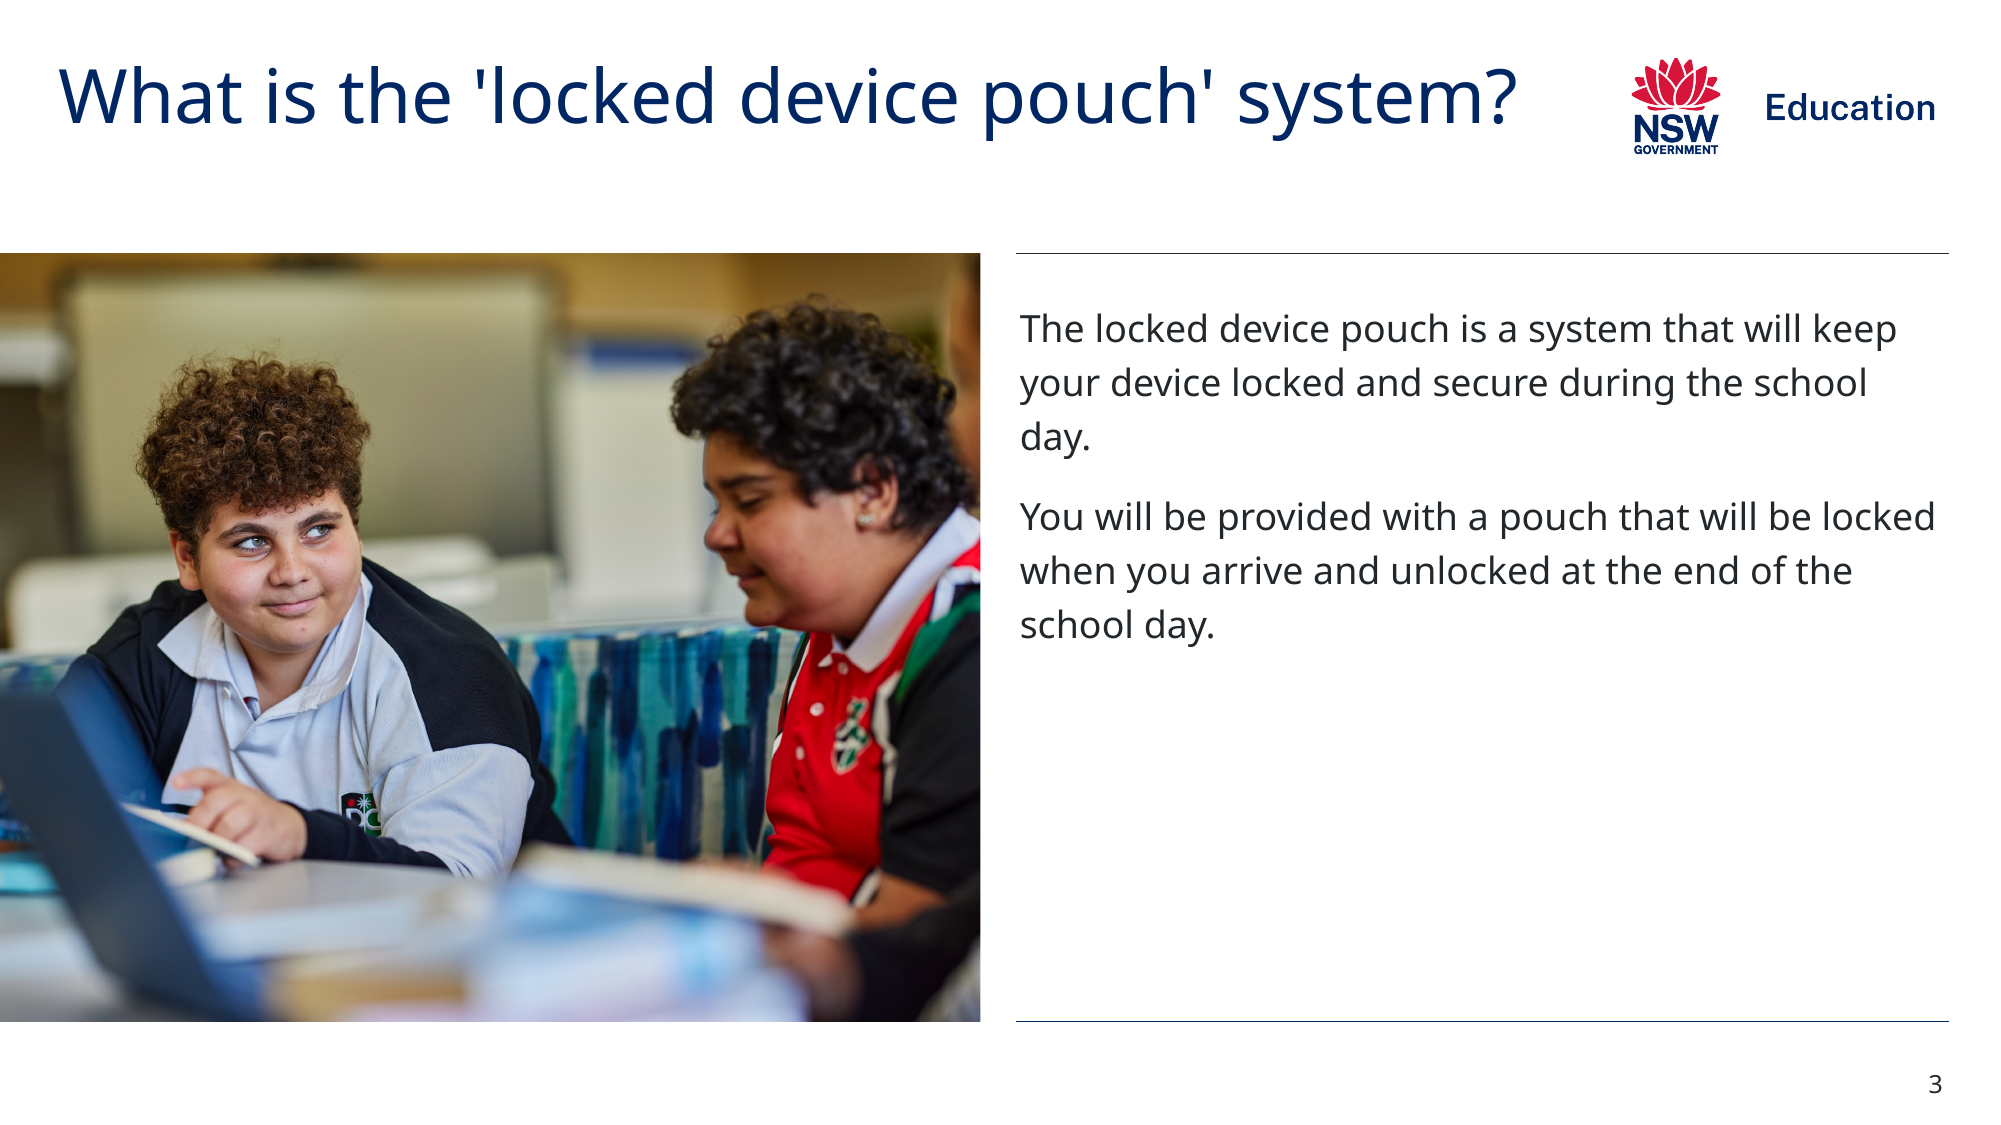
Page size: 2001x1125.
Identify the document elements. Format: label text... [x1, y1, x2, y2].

picture [0, 253, 981, 1022]
title What is the 'locked device pouch' system? [59, 59, 1713, 225]
picture [1608, 34, 1958, 178]
slide_number 3 [1824, 1068, 1943, 1099]
list The locked device pouch is a system that will keep your device locked and secure during the school day. You will be provided with a pouch that will be locked when you arrive and unlocked at the end of the school day. [1019, 295, 1949, 987]
